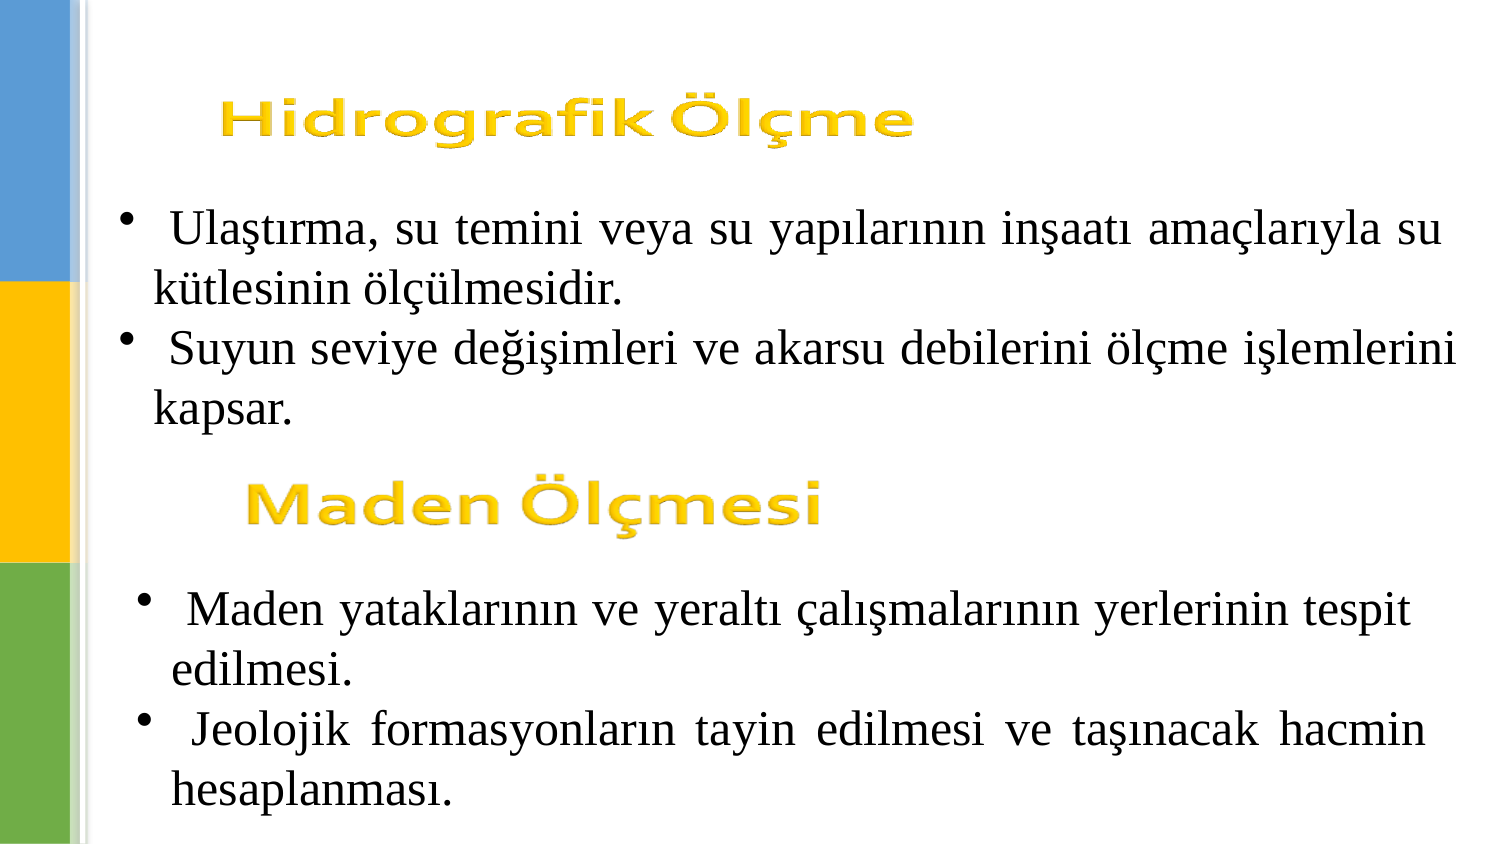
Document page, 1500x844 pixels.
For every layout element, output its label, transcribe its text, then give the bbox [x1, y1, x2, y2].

picture [187, 437, 1500, 572]
text_box Maden yataklarının ve yeraltı çalışmalarının yerlerinin tespit edilmesi. Jeolojik formasyonların tayin edilmesi ve taşınacak hacmin hesaplanması. [100, 568, 1443, 824]
text_box Ulaştırma, su temini veya su yapılarının inşaatı amaçlarıyla su kütlesinin ölçülmesidir. Suyun seviye değişimleri ve akarsu debilerini ölçme işlemlerini kapsar. [82, 187, 1474, 442]
picture [161, 60, 1487, 177]
